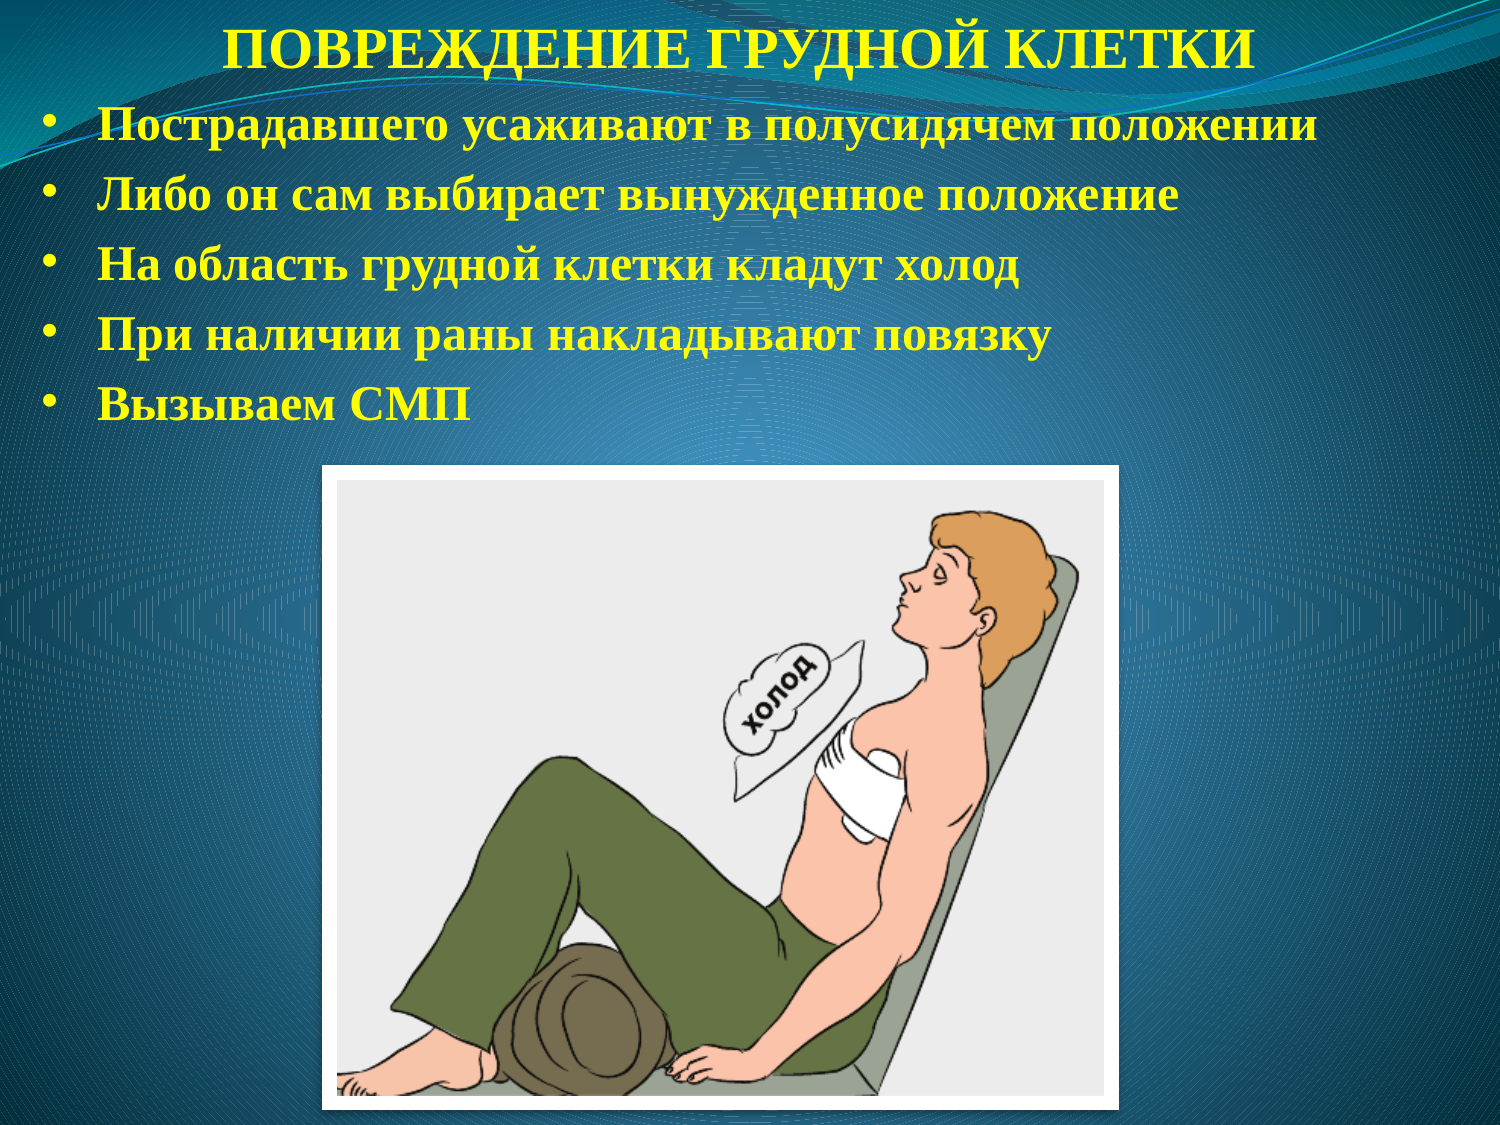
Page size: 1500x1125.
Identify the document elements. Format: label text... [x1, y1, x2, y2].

subtitle ПОВРЕЖДЕНИЕ ГРУДНОЙ КЛЕТКИ Пострадавшего усаживают в полусидячем положении Либо он сам выбирает вынужденное положение На область грудной клетки кладут холод При наличии раны накладывают повязку Вызываем СМП [41, 3, 1448, 1046]
picture [336, 479, 1105, 1097]
